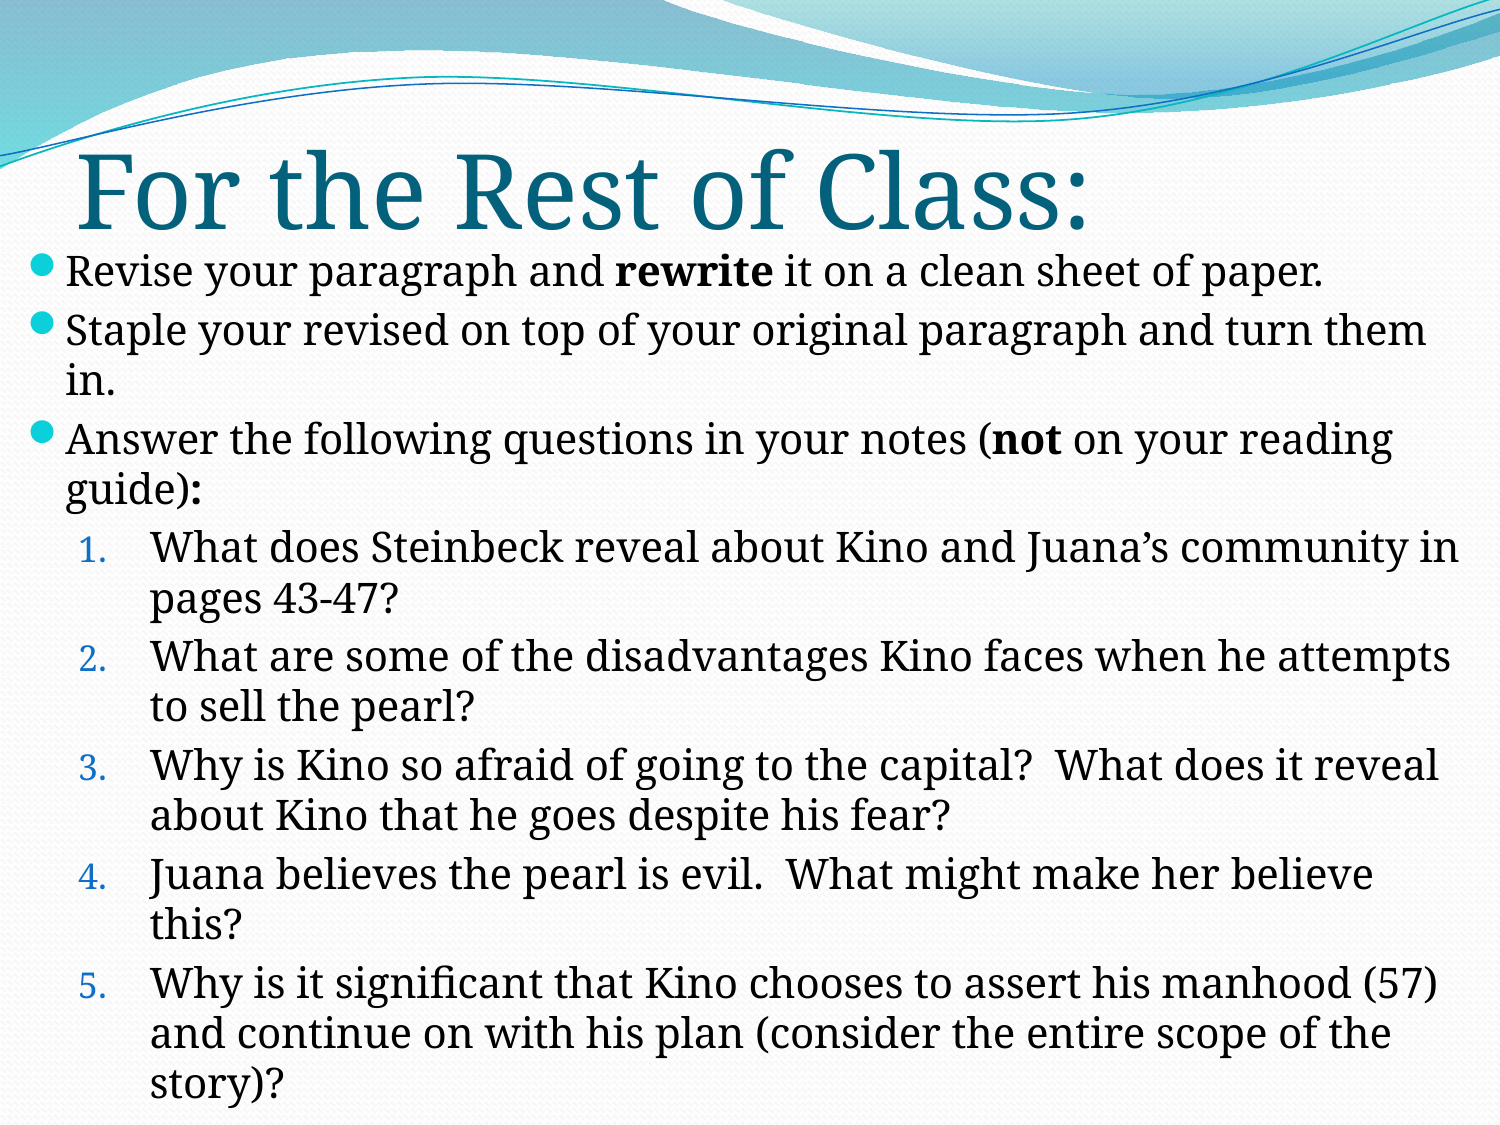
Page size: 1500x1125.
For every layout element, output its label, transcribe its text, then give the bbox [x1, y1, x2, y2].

title For the Rest of Class: [75, 62, 1425, 237]
list Revise your paragraph and rewrite it on a clean sheet of paper. Staple your revised on top of your original paragraph and turn them in. Answer the following questions in your notes (not on your reading guide): What does Steinbeck reveal about Kino and Juana’s community in pages 43-47? What are some of the disadvantages Kino faces when he attempts to sell the pearl? Why is Kino so afraid of going to the capital? What does it reveal about Kino that he goes despite his fear? Juana believes the pearl is evil. What might make her believe this? Why is it significant that Kino chooses to assert his manhood (57) and continue on with his plan (consider the entire scope of the story)? [12, 237, 1488, 1125]
